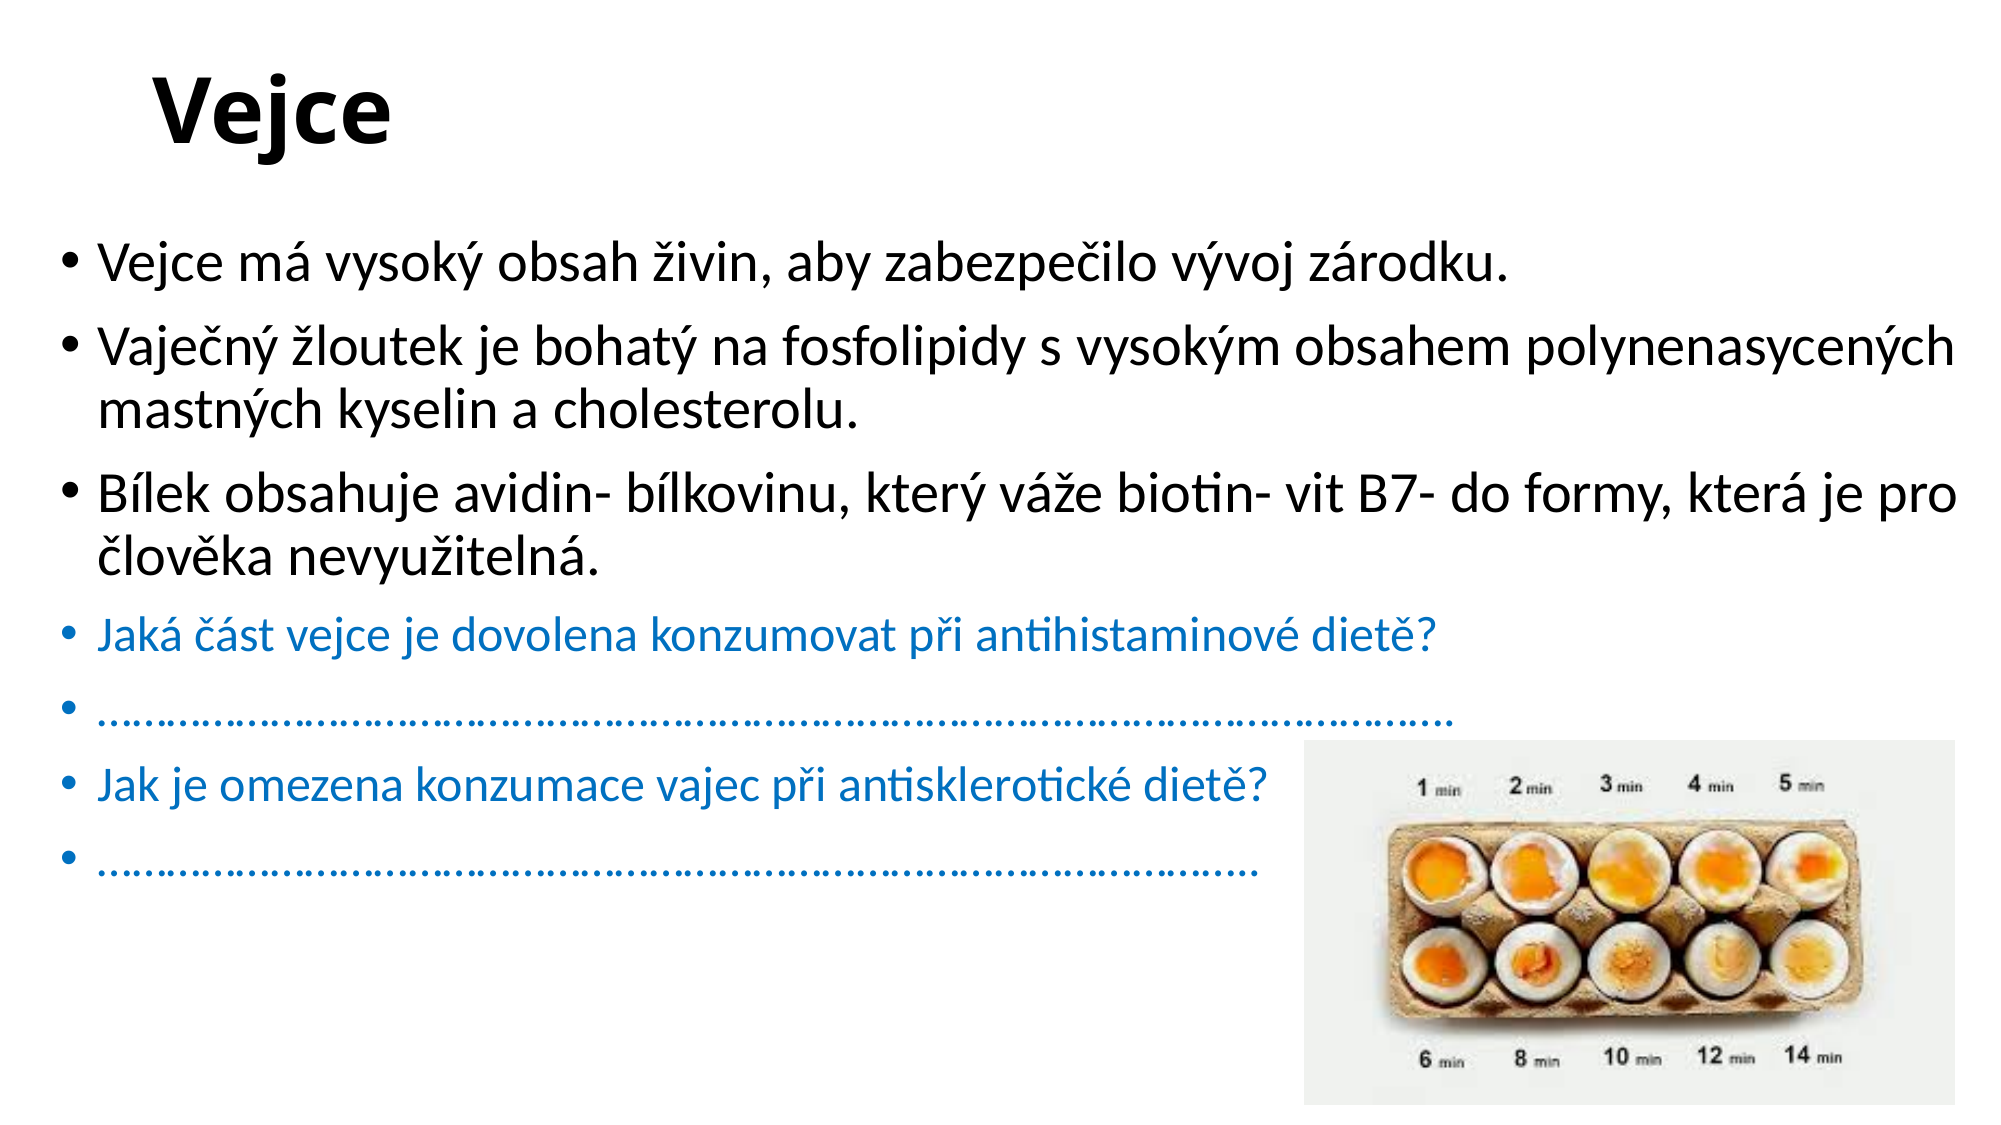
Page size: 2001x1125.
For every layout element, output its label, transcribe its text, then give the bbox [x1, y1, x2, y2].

title Vejce [137, 59, 1863, 224]
picture [1304, 740, 1955, 1105]
list Vejce má vysoký obsah živin, aby zabezpečilo vývoj zárodku. Vaječný žloutek je bohatý na fosfolipidy s vysokým obsahem polynenasycených mastných kyselin a cholesterolu. Bílek obsahuje avidin- bílkovinu, který váže biotin- vit B7- do formy, která je pro člověka nevyužitelná. Jaká část vejce je dovolena konzumovat při antihistaminové dietě? ………………………………………………………………………………………………………. Jak je omezena konzumace vajec při antisklerotické dietě? ……………………………………………………………………………………….. [45, 224, 1981, 1105]
